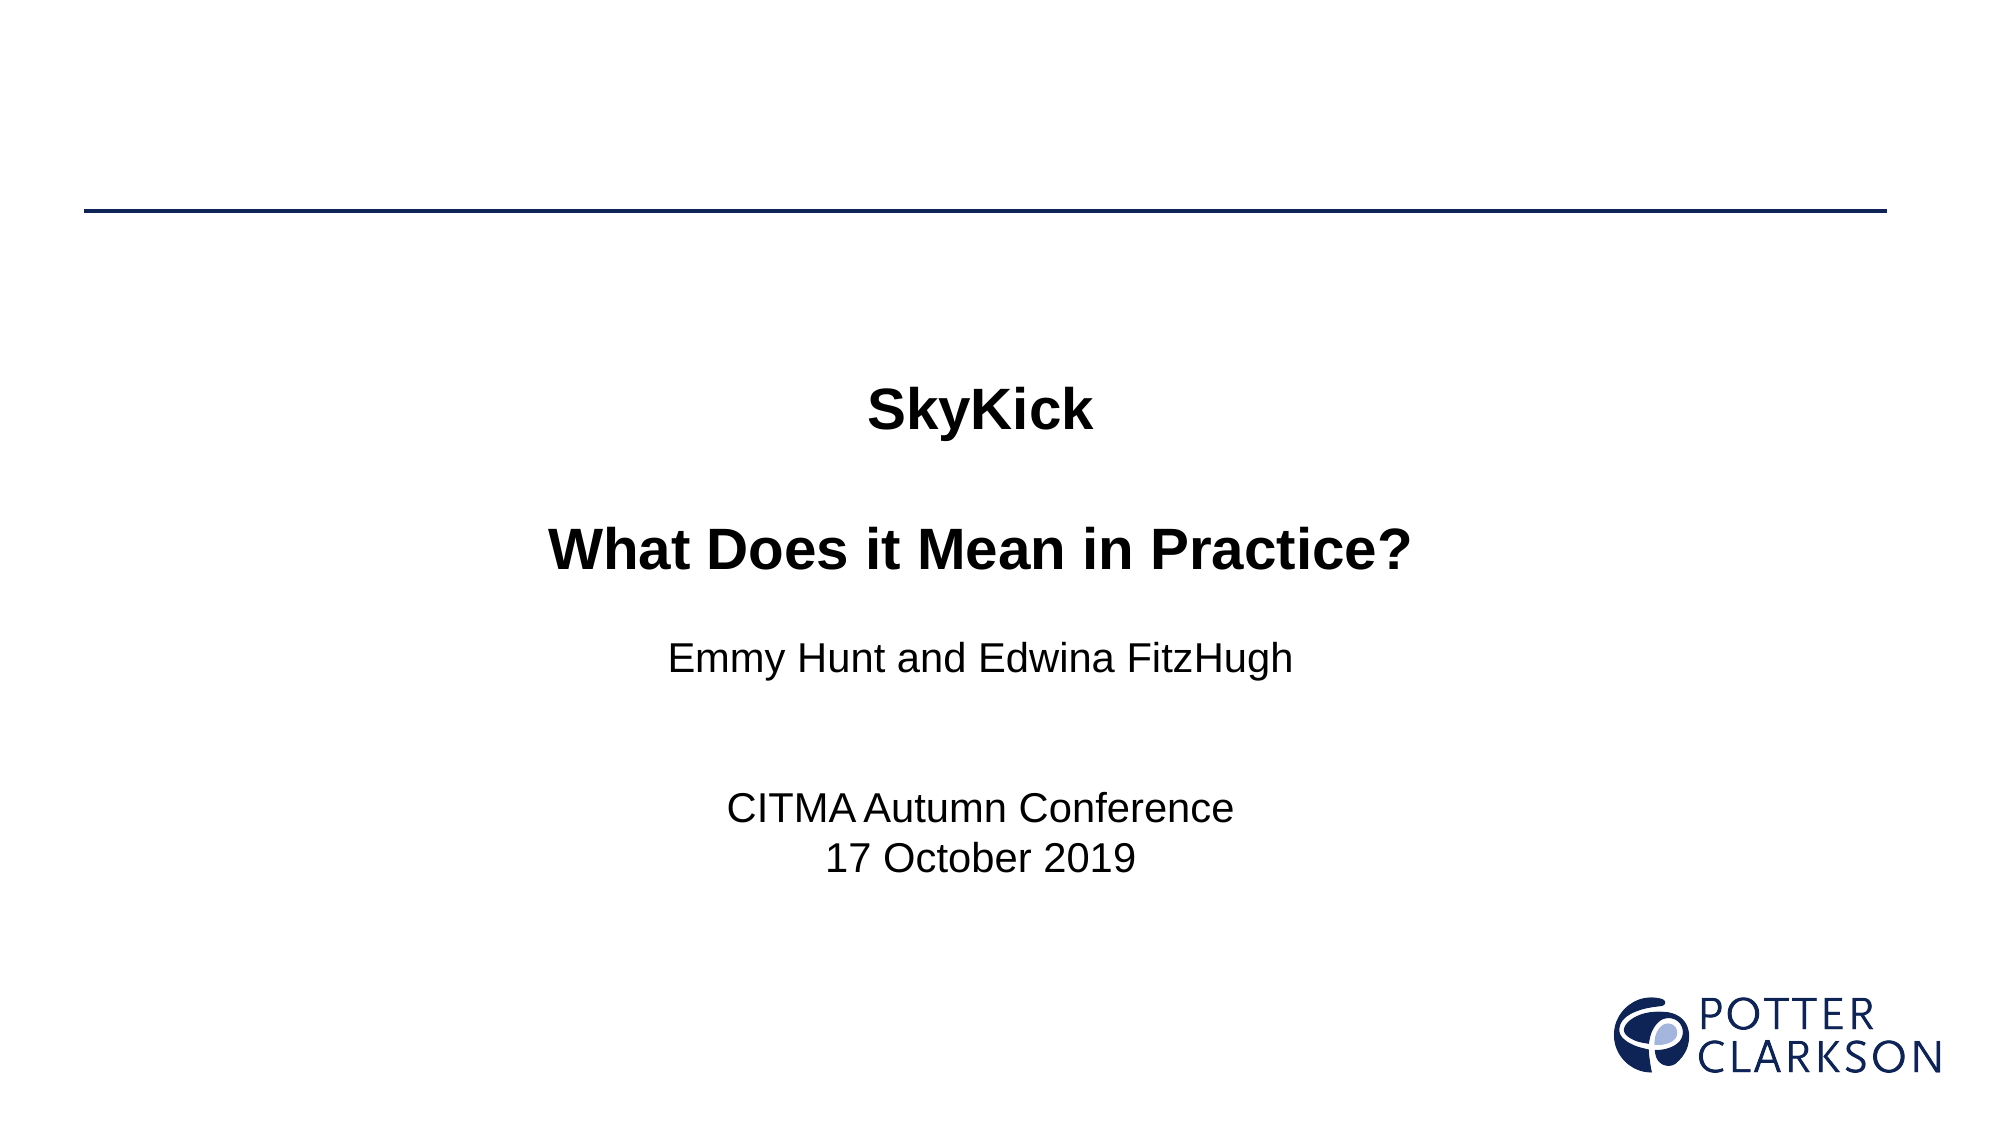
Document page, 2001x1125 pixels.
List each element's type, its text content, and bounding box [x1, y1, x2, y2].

picture [1576, 893, 1978, 1125]
text_box SkyKick What Does it Mean in Practice? Emmy Hunt and Edwina FitzHugh CITMA Autumn Conference 17 October 2019 [74, 293, 1888, 988]
